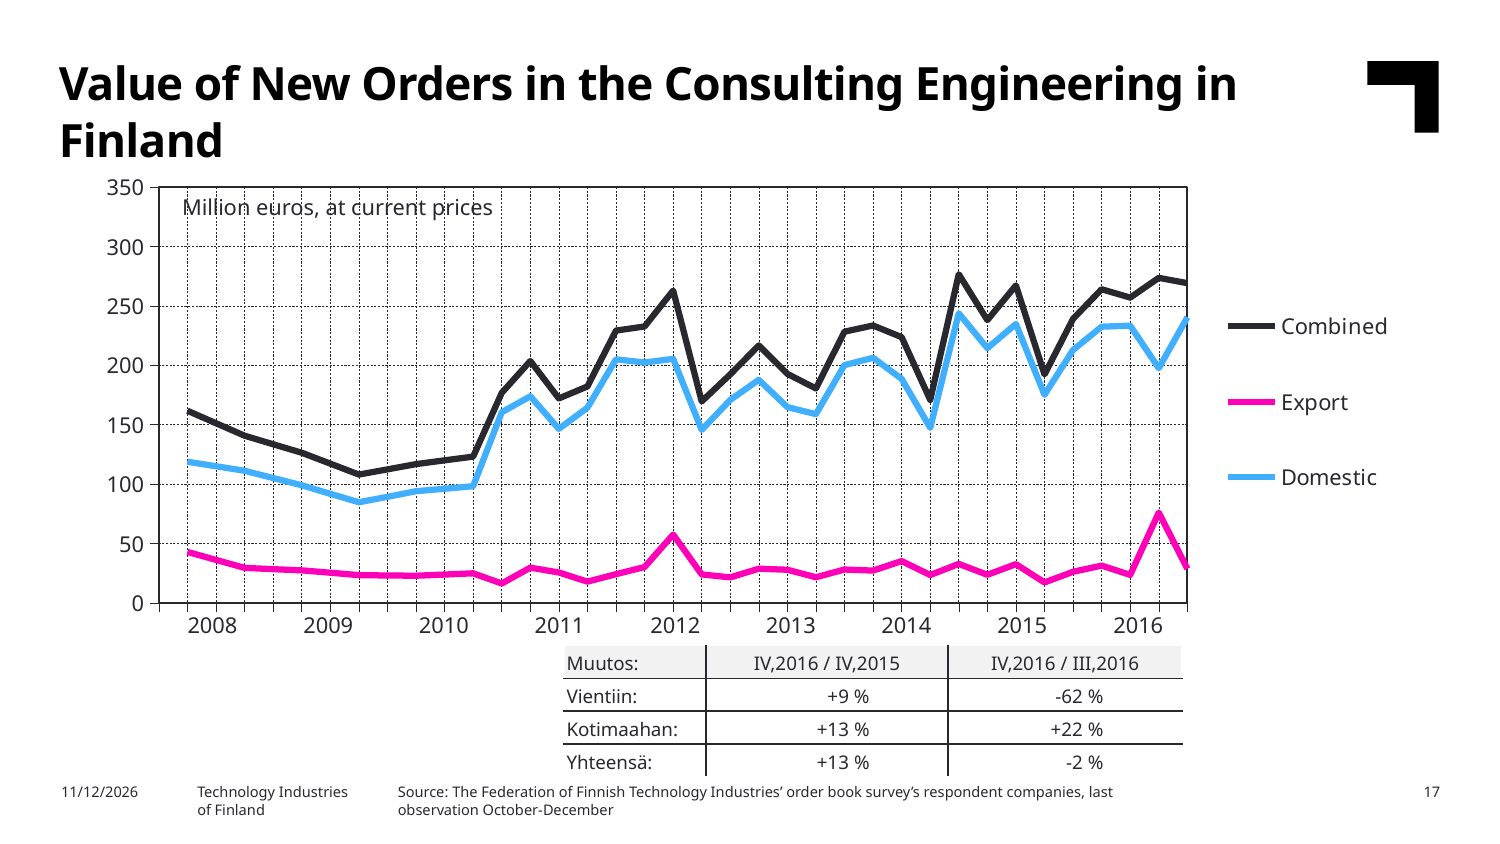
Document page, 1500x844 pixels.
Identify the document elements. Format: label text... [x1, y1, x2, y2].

table_cell +22 % [949, 712, 1181, 743]
table_cell +13 % [707, 712, 947, 743]
table_cell Vientiin: [565, 679, 705, 710]
table_cell +13 % [707, 745, 947, 775]
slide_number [46, 775, 197, 803]
footer Technology Industries of Finland [197, 775, 442, 803]
table_cell Kotimaahan: [565, 712, 705, 743]
table_header IV,2016 / IV,2015 [707, 674, 947, 678]
slide_number 17 [1313, 775, 1456, 803]
table_header Muutos: [565, 674, 705, 678]
table_cell Yhteensä: [565, 745, 705, 775]
table_header IV,2016 / III,2016 [949, 674, 1181, 678]
table_cell -2 % [949, 745, 1181, 776]
list Value of New Orders in the Consulting Engineering in Finland [41, 46, 1353, 153]
table_cell +9 % [707, 679, 947, 710]
chart [45, 166, 1423, 667]
list Source: The Federation of Finnish Technology Industries’ order book survey’s respondent companies, last observation October-December [442, 775, 1144, 803]
table_cell -62 % [949, 679, 1181, 710]
